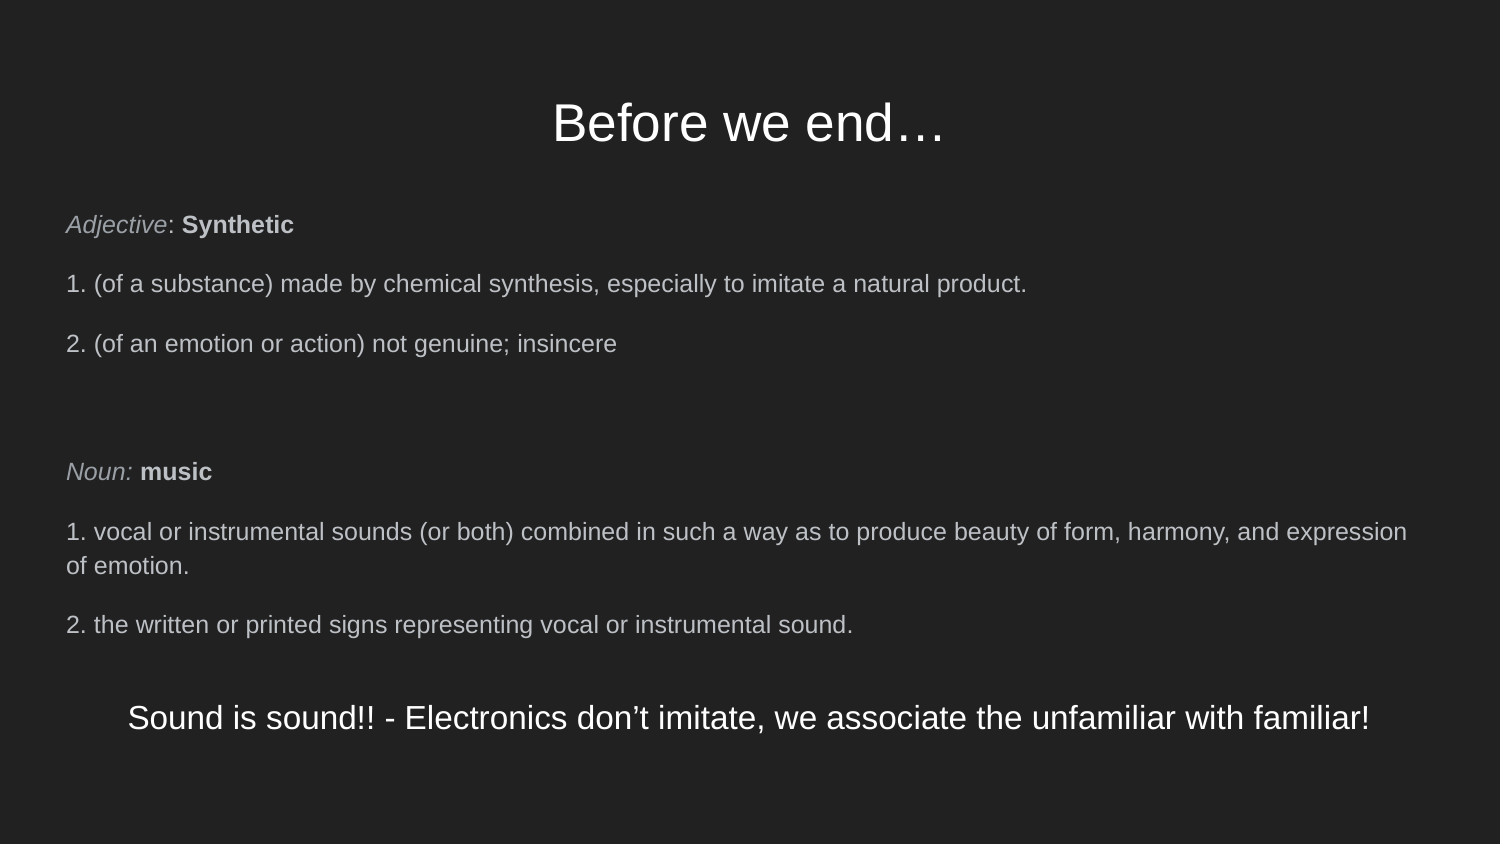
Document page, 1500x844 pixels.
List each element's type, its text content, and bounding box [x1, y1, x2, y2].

title Sound is sound!! - Electronics don’t imitate, we associate the unfamiliar with familiar! [51, 681, 1449, 762]
title Before we end… [51, 72, 1449, 167]
list Adjective: Synthetic 1. (of a substance) made by chemical synthesis, especially to imitate a natural product. 2. (of an emotion or action) not genuine; insincere Noun: music 1. vocal or instrumental sounds (or both) combined in such a way as to produce beauty of form, harmony, and expression of emotion. 2. the written or printed signs representing vocal or instrumental sound. [51, 189, 1449, 660]
